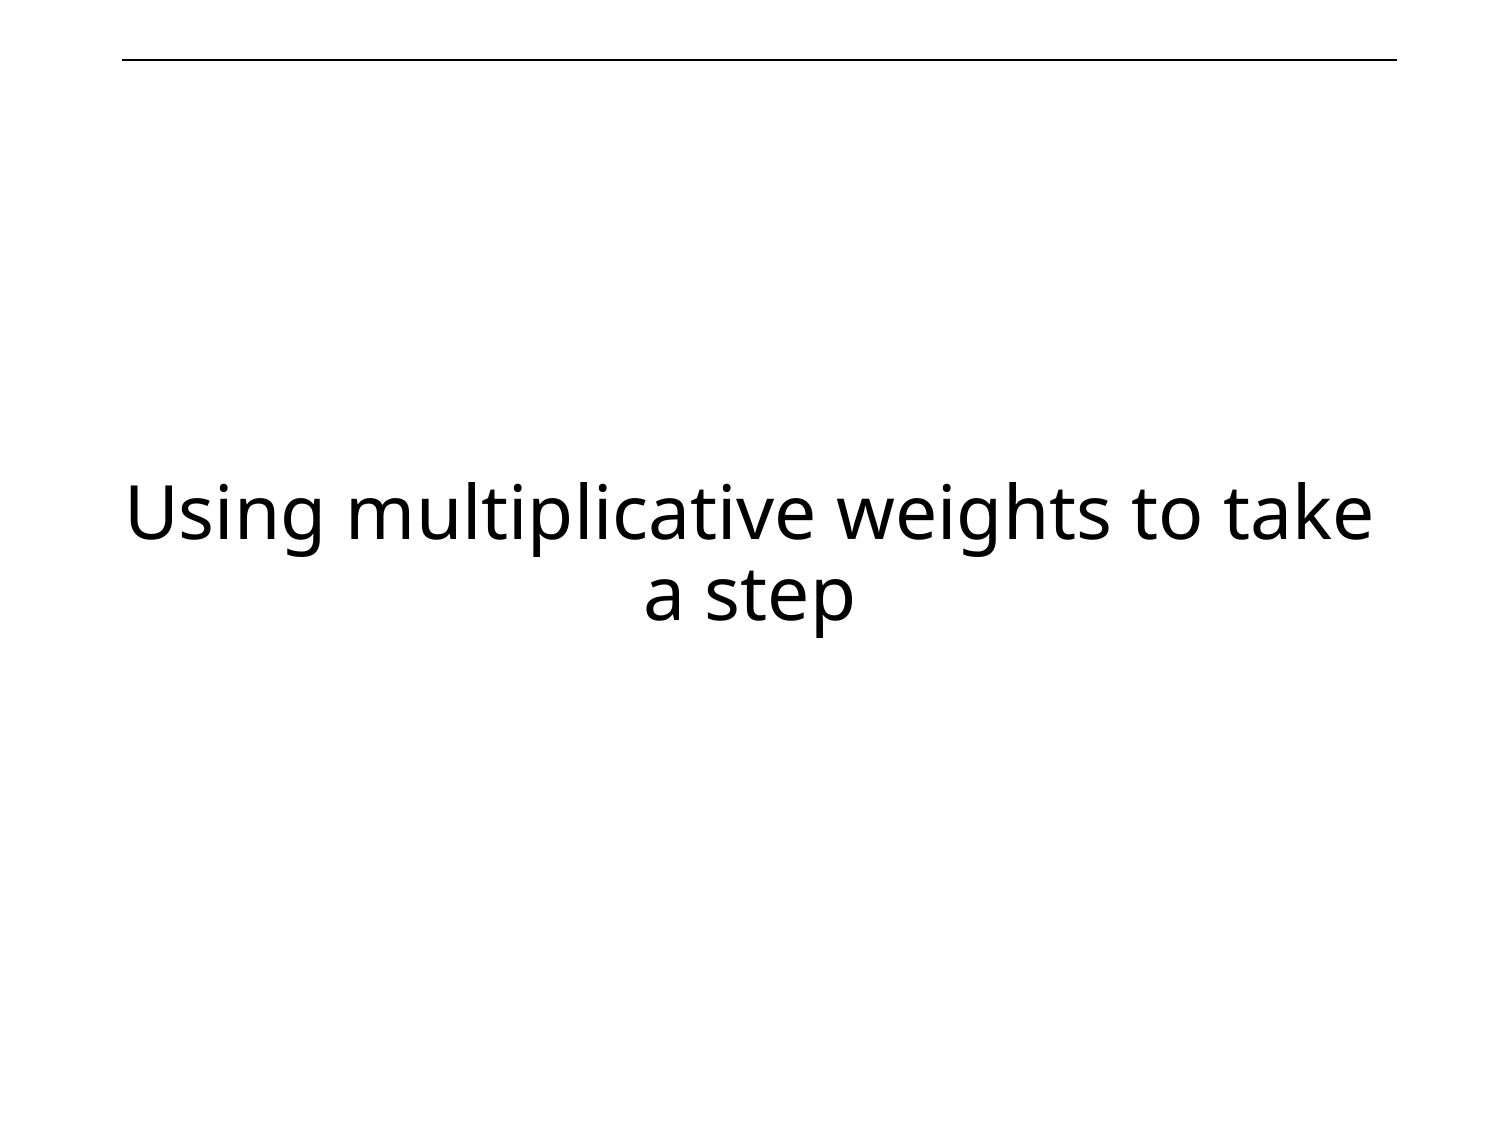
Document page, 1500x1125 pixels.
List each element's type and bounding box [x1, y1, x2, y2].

list [103, 215, 1397, 1103]
